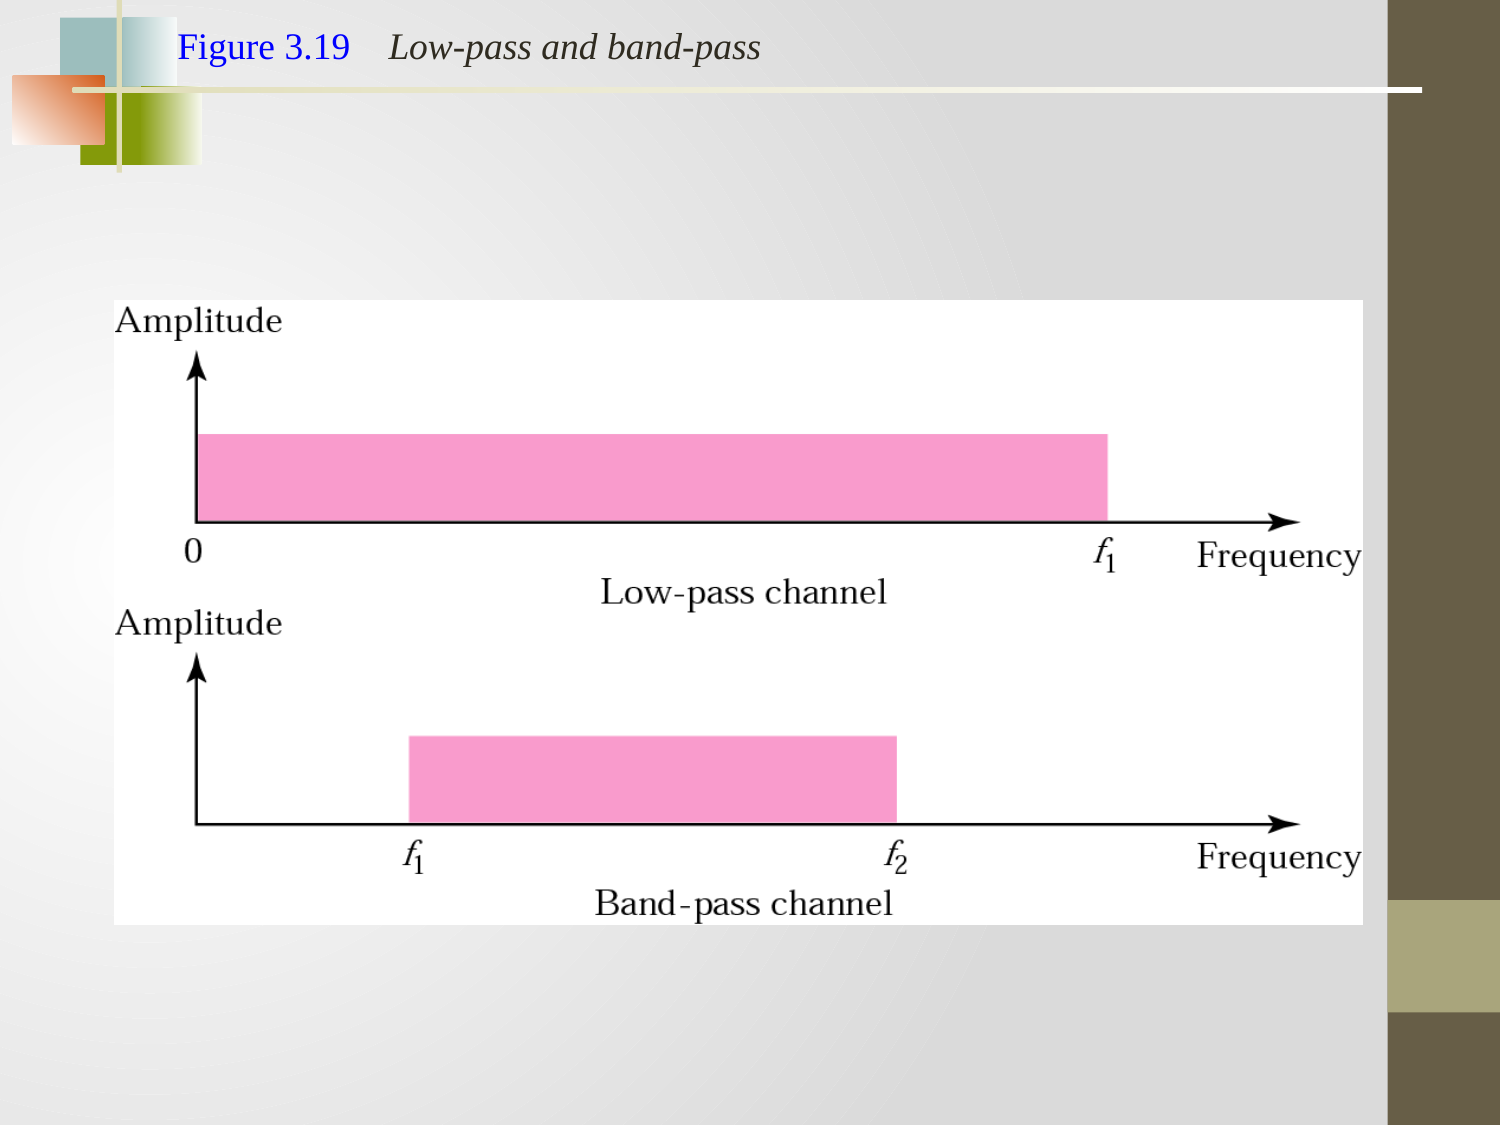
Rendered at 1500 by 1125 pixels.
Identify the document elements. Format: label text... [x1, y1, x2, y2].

picture [114, 299, 1363, 926]
text_box [116, 93, 122, 173]
text_box [141, 93, 202, 165]
text_box [60, 17, 116, 86]
text_box [12, 75, 105, 145]
text_box [72, 87, 1423, 93]
text_box [122, 93, 141, 165]
text_box [122, 17, 177, 86]
text_box [80, 93, 116, 165]
text_box Figure 3.19 Low-pass and band-pass [162, 14, 963, 75]
text_box [116, 0, 122, 87]
